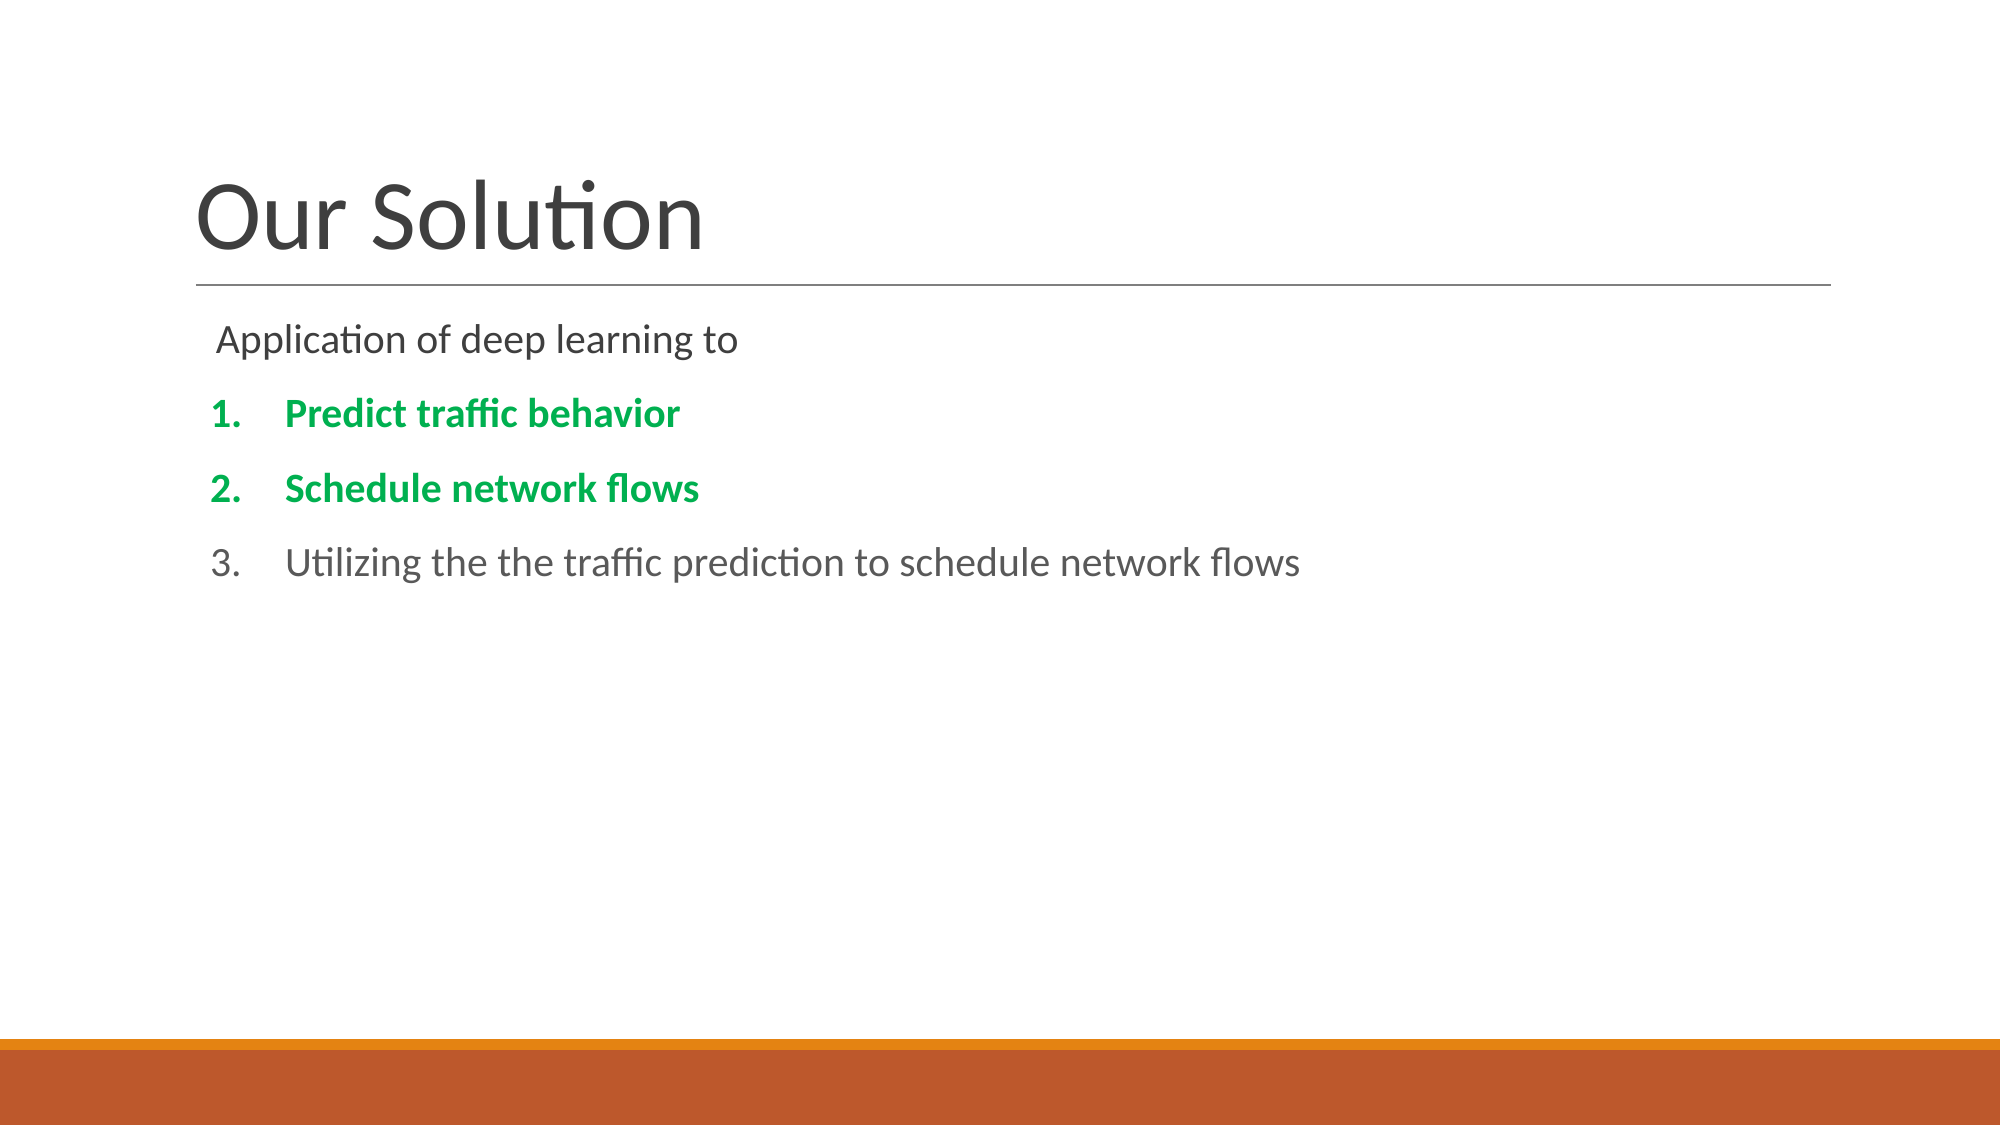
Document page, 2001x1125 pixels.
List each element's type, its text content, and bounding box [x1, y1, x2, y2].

list Application of deep learning to Predict traffic behavior Schedule network flows Utilizing the the traffic prediction to schedule network flows [180, 302, 1830, 963]
title Our Solution [180, 47, 1830, 285]
